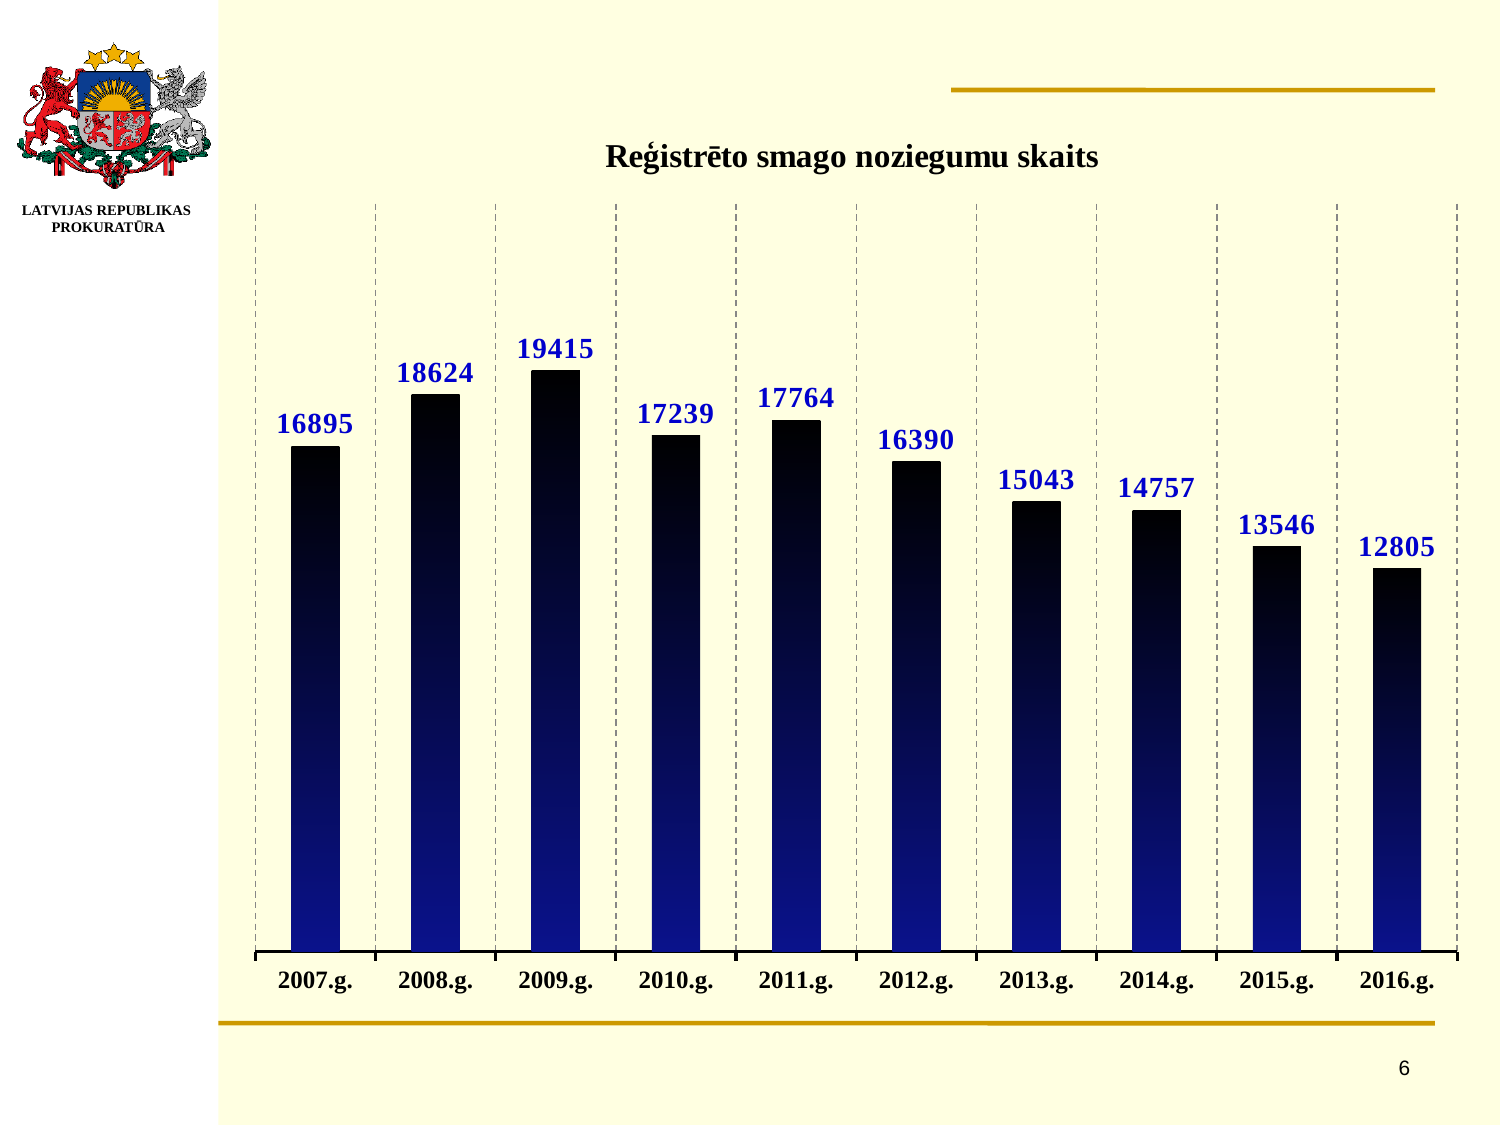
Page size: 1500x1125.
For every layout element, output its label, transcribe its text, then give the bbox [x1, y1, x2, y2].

chart [229, 101, 1483, 1012]
slide_number 6 [1112, 1046, 1426, 1101]
picture [17, 42, 212, 189]
